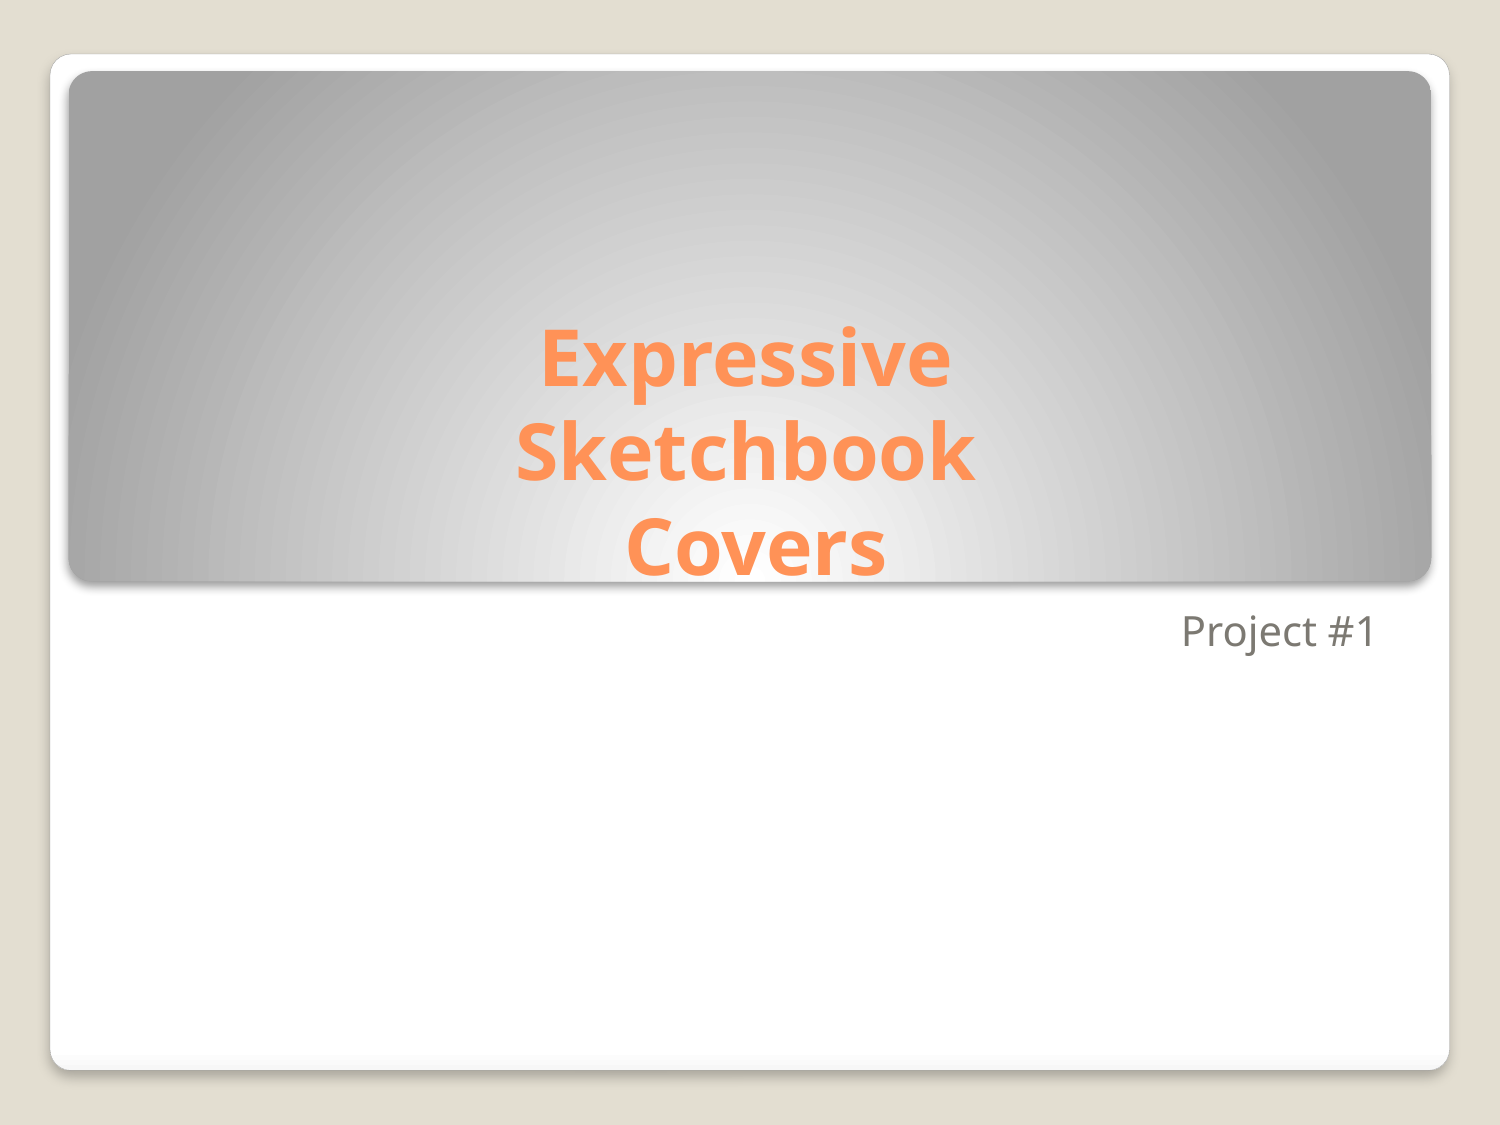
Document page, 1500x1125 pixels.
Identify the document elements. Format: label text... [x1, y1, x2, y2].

title Expressive Sketchbook Covers [118, 298, 1394, 599]
subtitle Project #1 [118, 604, 1394, 755]
